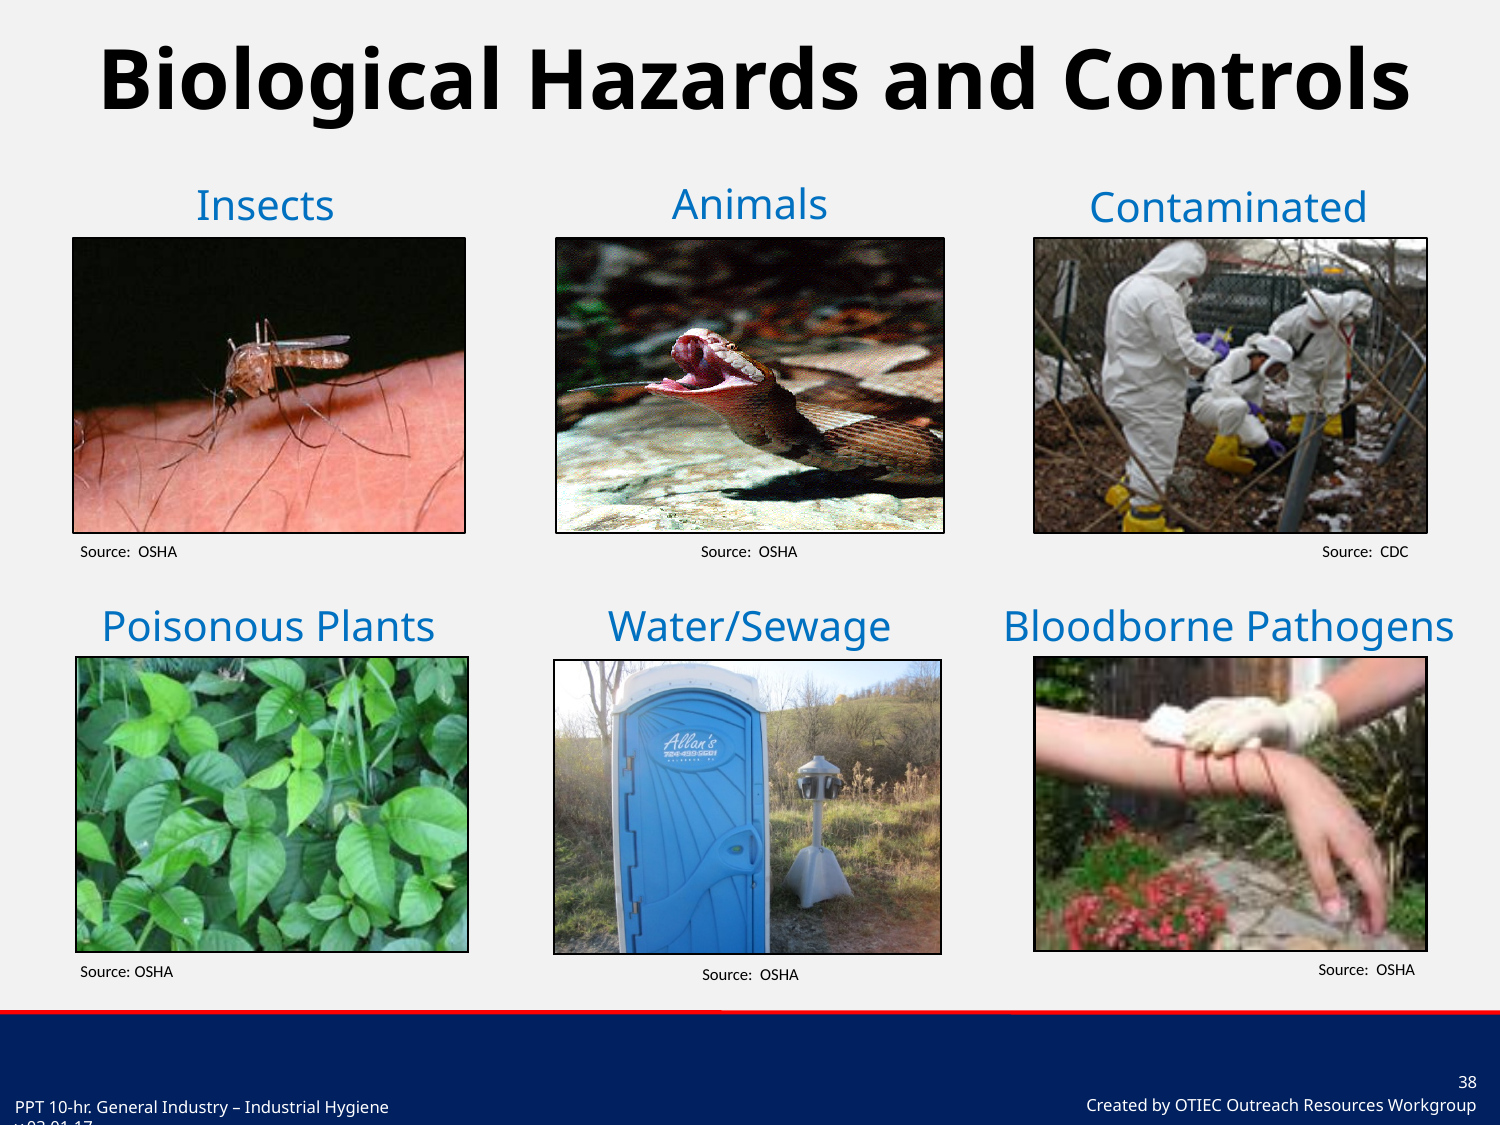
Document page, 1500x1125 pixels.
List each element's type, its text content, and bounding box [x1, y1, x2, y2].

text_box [65, 171, 1431, 992]
title Biological Hazards and Controls [37, 18, 1473, 164]
text_box Bloodborne Pathogens [1435, 592, 1473, 657]
